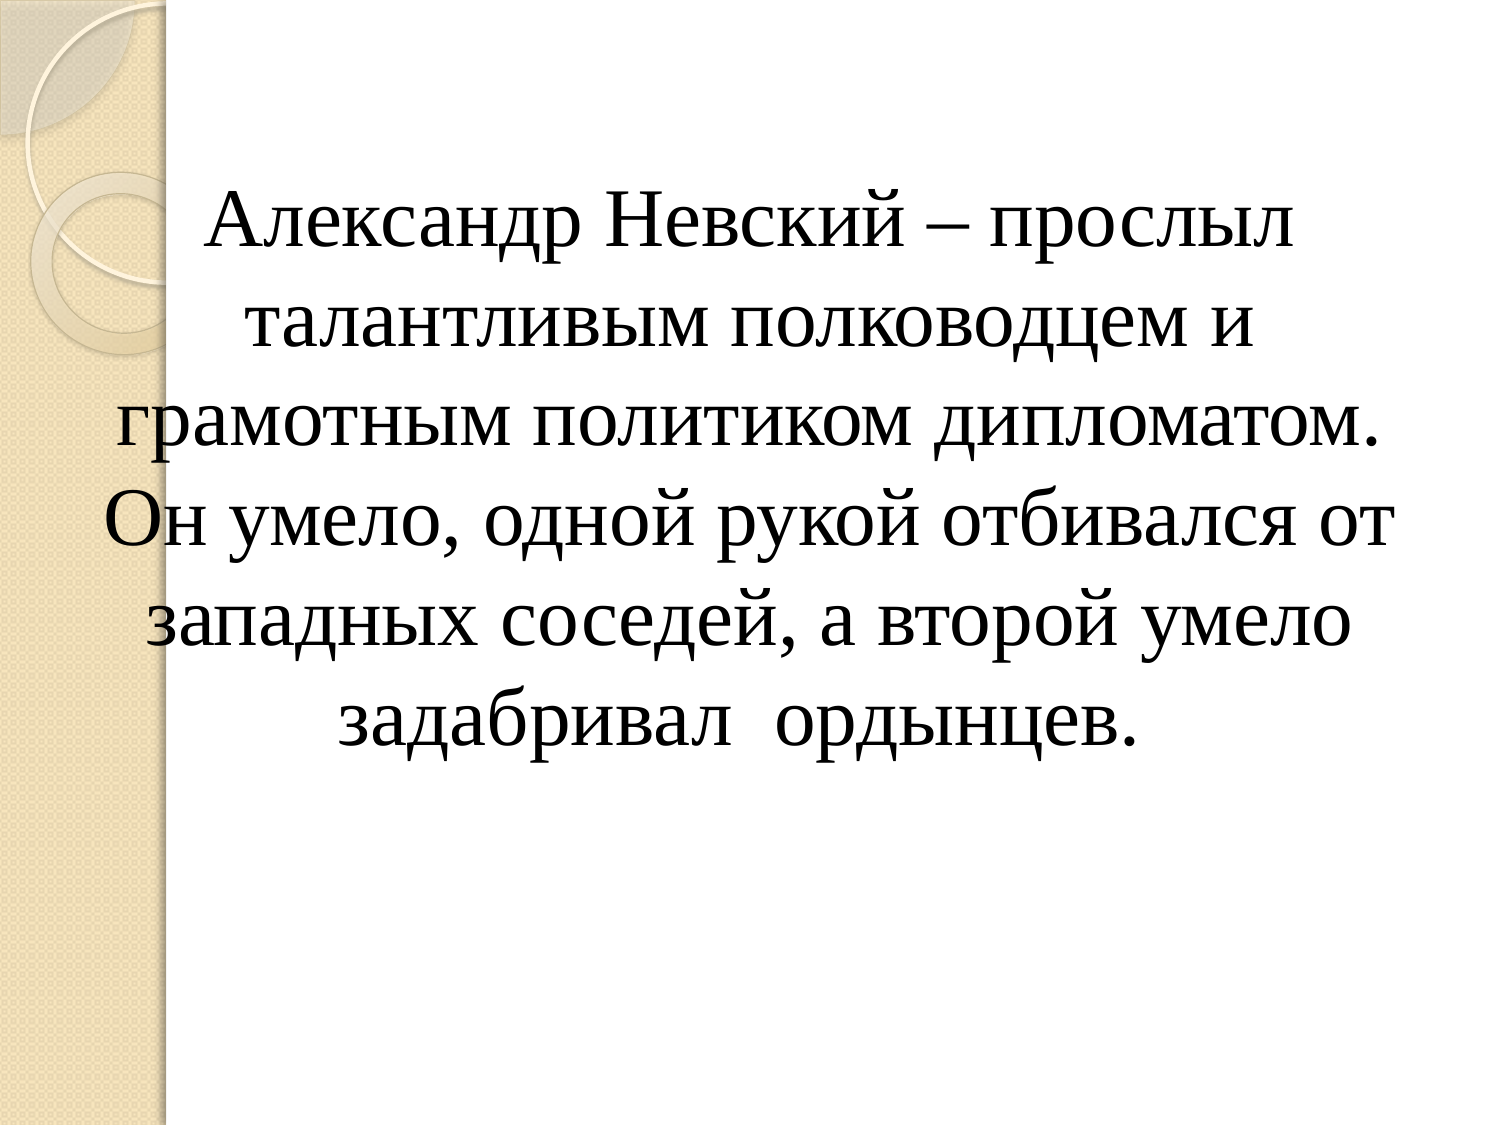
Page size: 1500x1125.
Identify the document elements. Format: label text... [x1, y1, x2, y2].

list Александр Невский – прослыл талантливым полководцем и грамотным политиком дипломатом. Он умело, одной рукой отбивался от западных соседей, а второй умело задабривал ордынцев. [75, 42, 1425, 1005]
